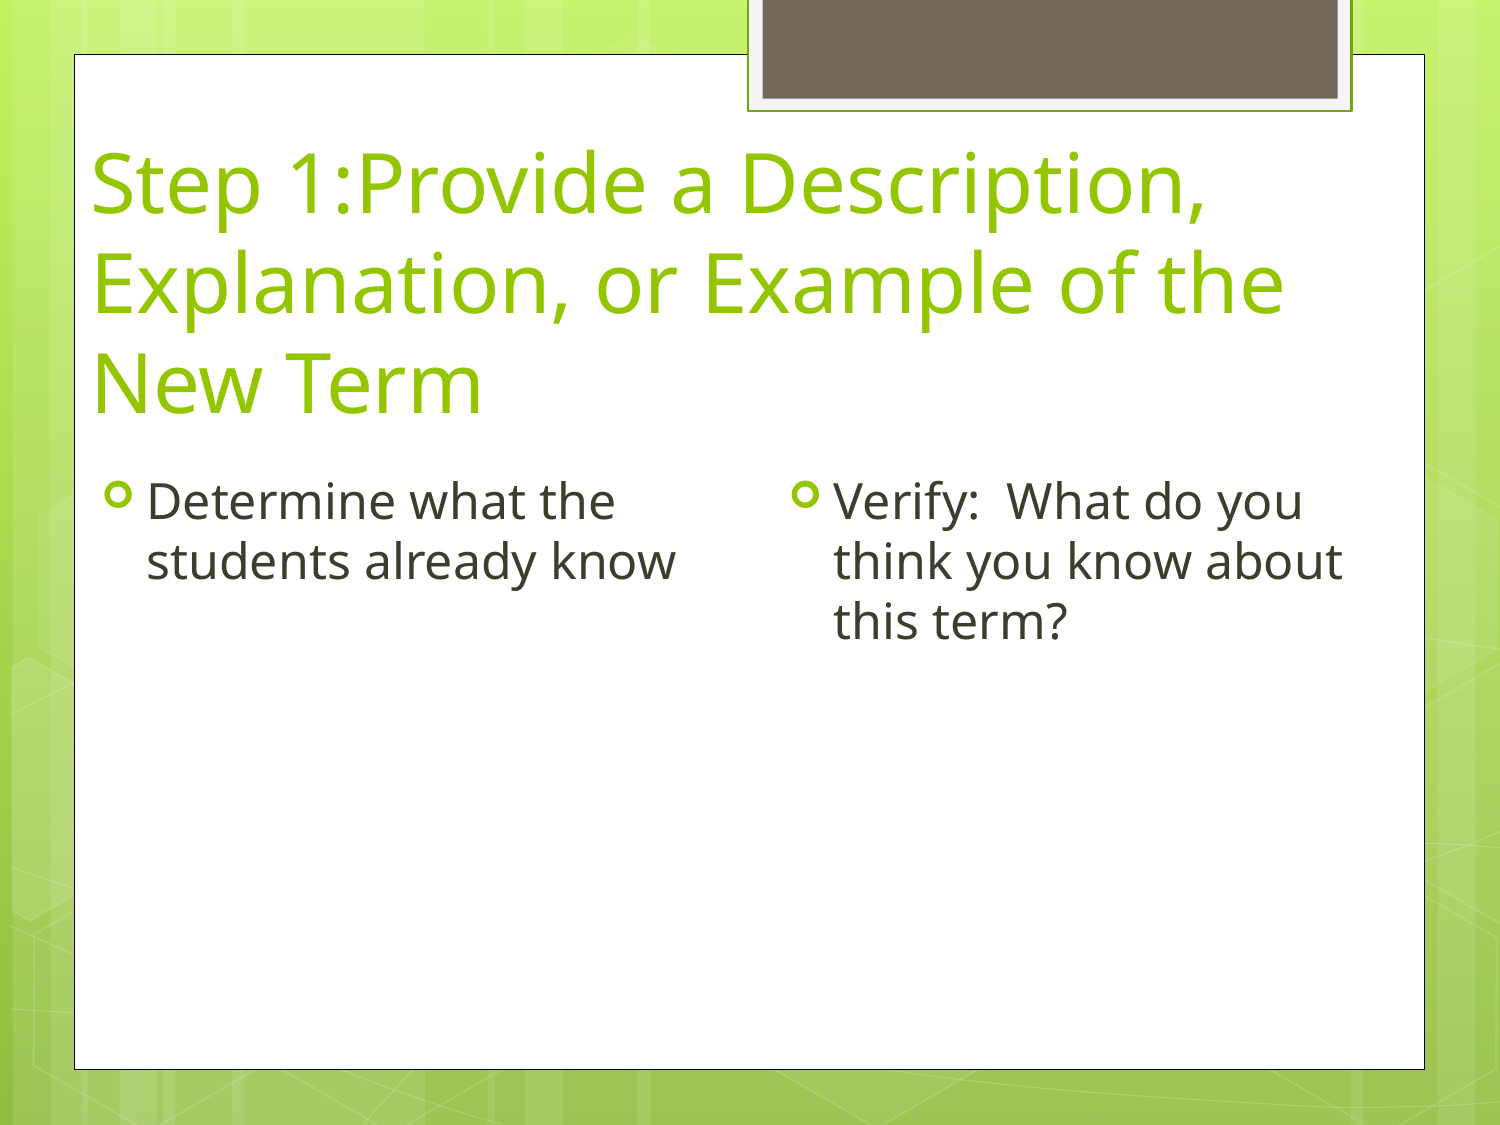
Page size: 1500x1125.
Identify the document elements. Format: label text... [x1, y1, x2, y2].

list Verify: What do you think you know about this term? [762, 462, 1425, 1005]
title Step 1:Provide a Description, Explanation, or Example of the New Term [75, 45, 1438, 438]
list Determine what the students already know [75, 462, 738, 1005]
